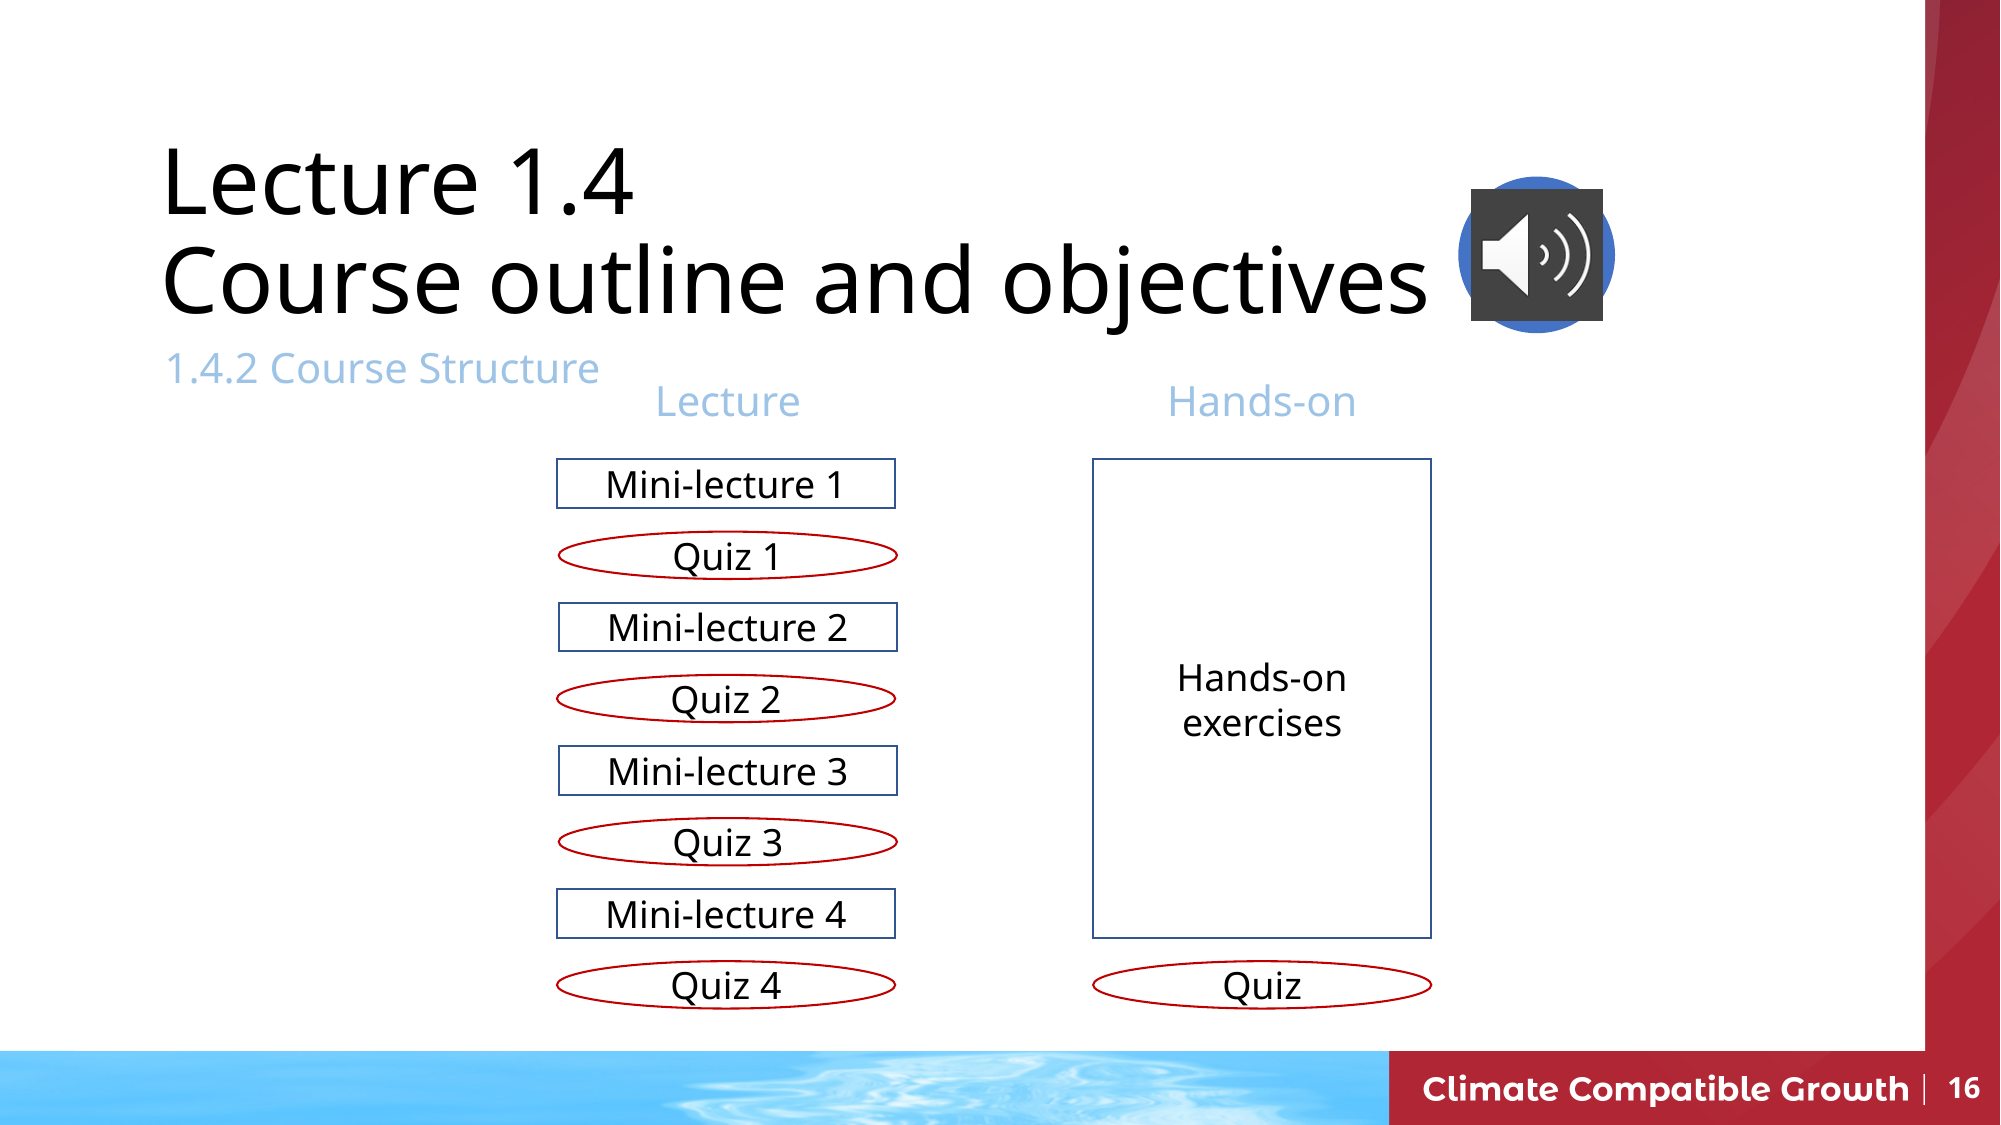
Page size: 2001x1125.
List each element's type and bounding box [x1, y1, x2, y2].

picture [0, 0, 2000, 1125]
text_box [556, 366, 897, 1009]
text_box [1093, 367, 1432, 1009]
